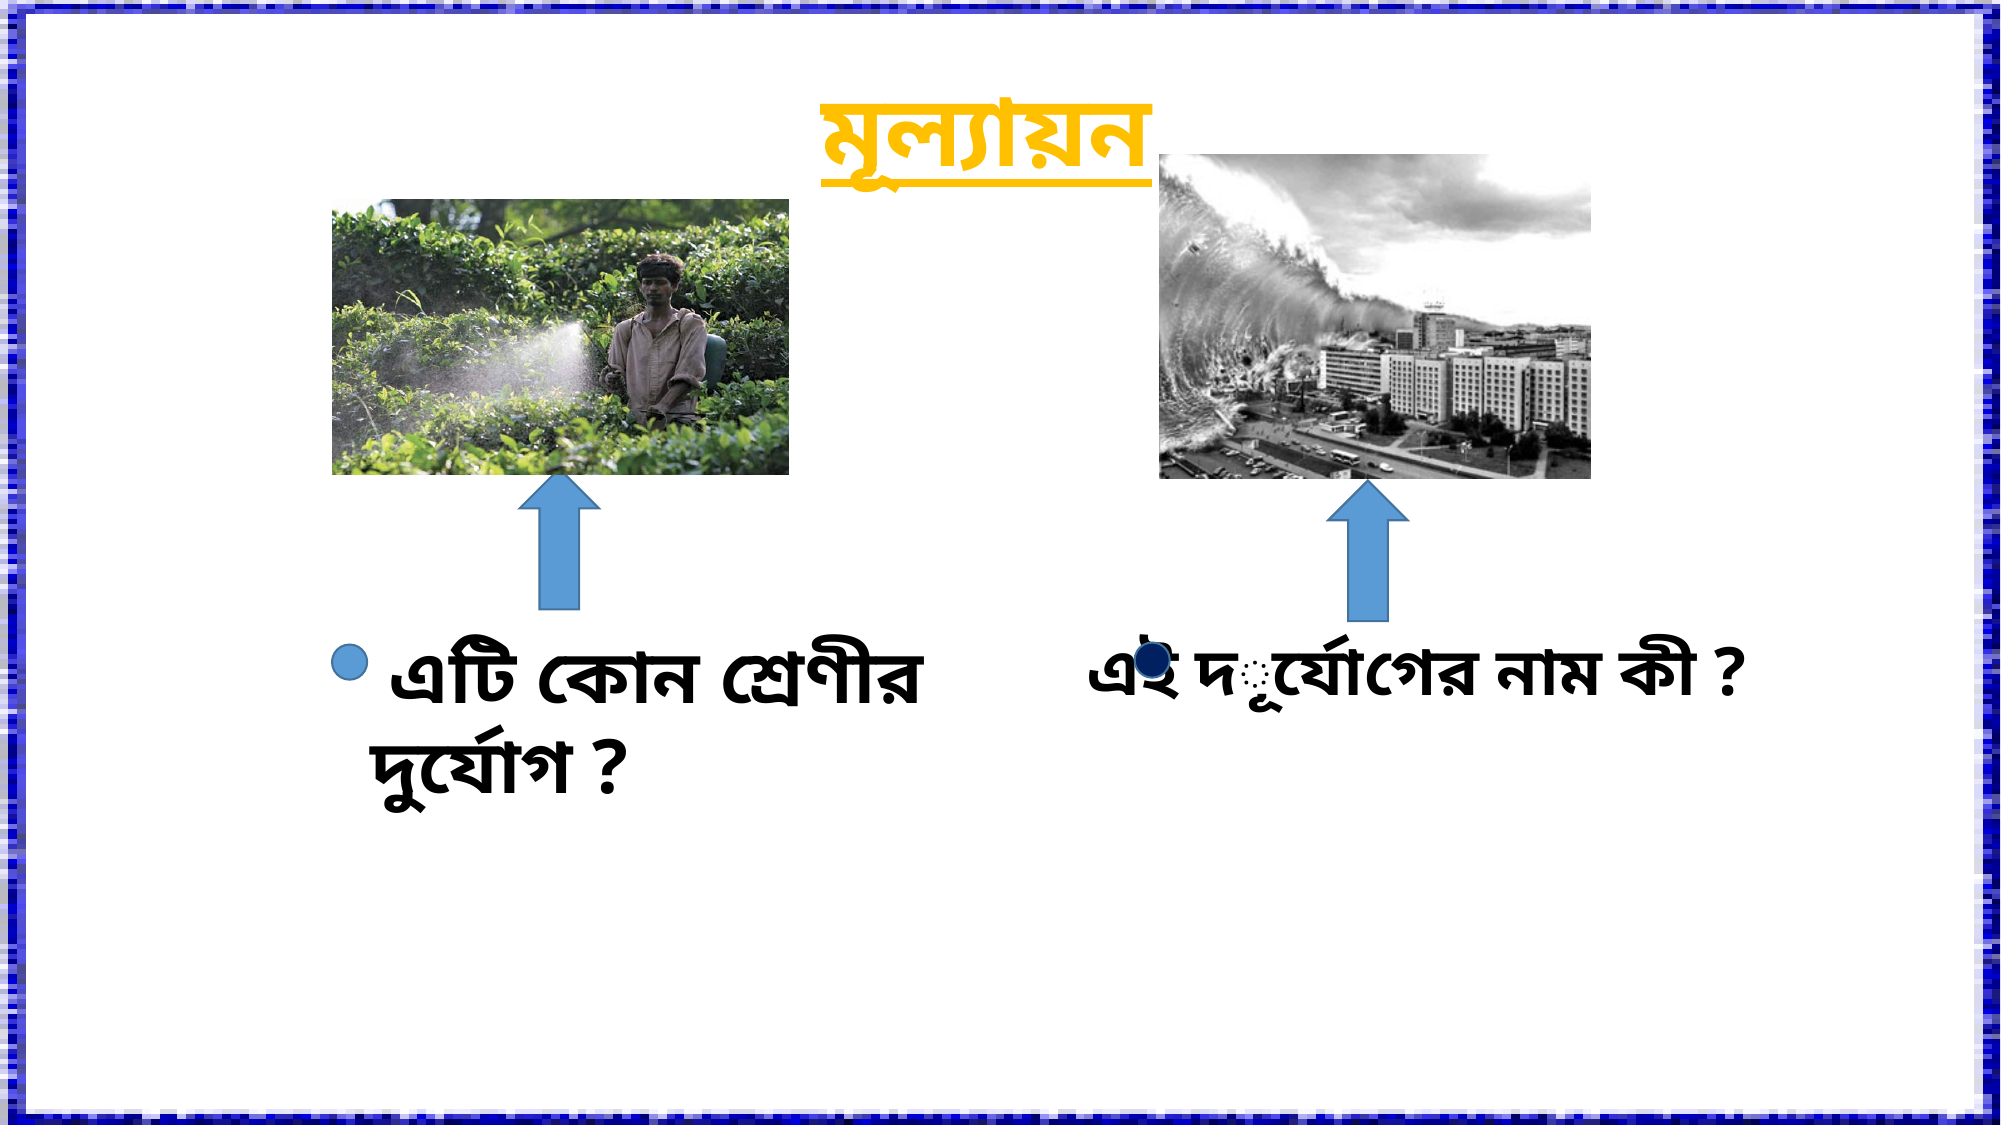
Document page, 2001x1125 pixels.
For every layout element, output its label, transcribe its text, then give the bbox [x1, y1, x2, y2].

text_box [1134, 154, 1670, 717]
picture [0, 0, 2001, 1125]
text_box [331, 199, 1000, 728]
text_box মূল্যায়ন [729, 58, 1244, 194]
